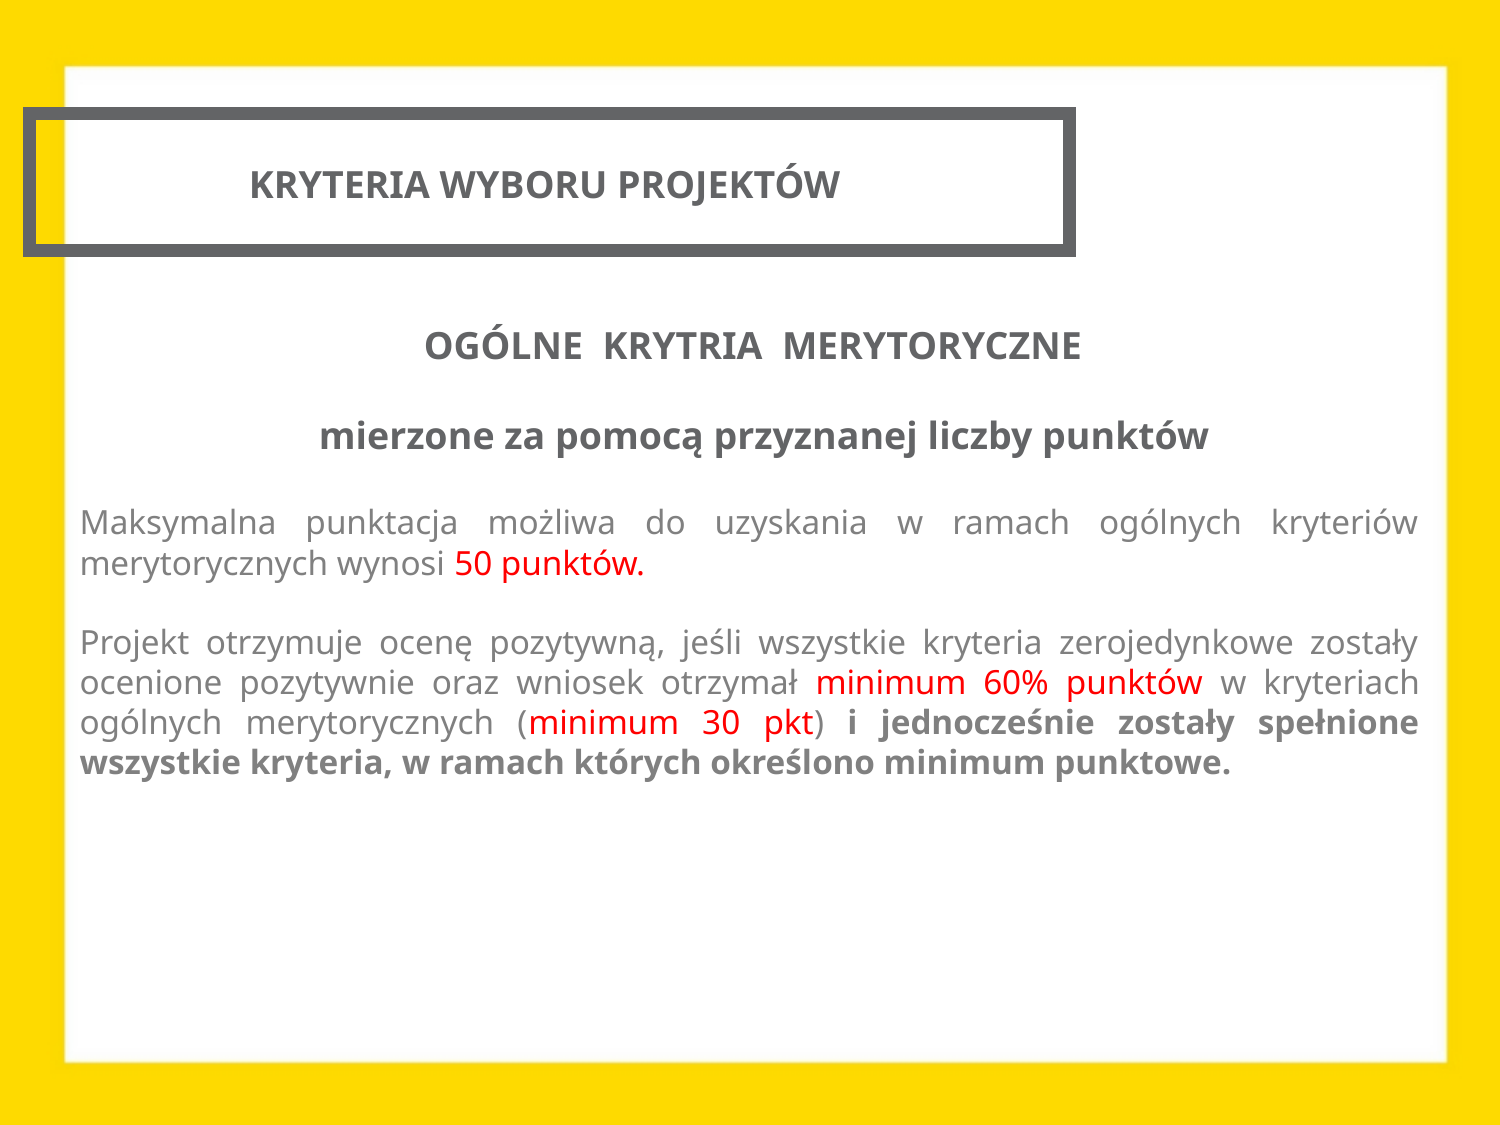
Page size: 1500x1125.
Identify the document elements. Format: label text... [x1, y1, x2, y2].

text_box KRYTERIA WYBORU PROJEKTÓW [29, 113, 1070, 251]
text_box OGÓLNE KRYTRIA MERYTORYCZNE mierzone za pomocą przyznanej liczby punktów Maksymalna punktacja możliwa do uzyskania w ramach ogólnych kryteriów merytorycznych wynosi 50 punktów. Projekt otrzymuje ocenę pozytywną, jeśli wszystkie kryteria zerojedynkowe zostały ocenione pozytywnie oraz wniosek otrzymał minimum 60% punktów w kryteriach ogólnych merytorycznych (minimum 30 pkt) i jednocześnie zostały spełnione wszystkie kryteria, w ramach których określono minimum punktowe. [64, 314, 1435, 899]
picture [0, 0, 1500, 1125]
